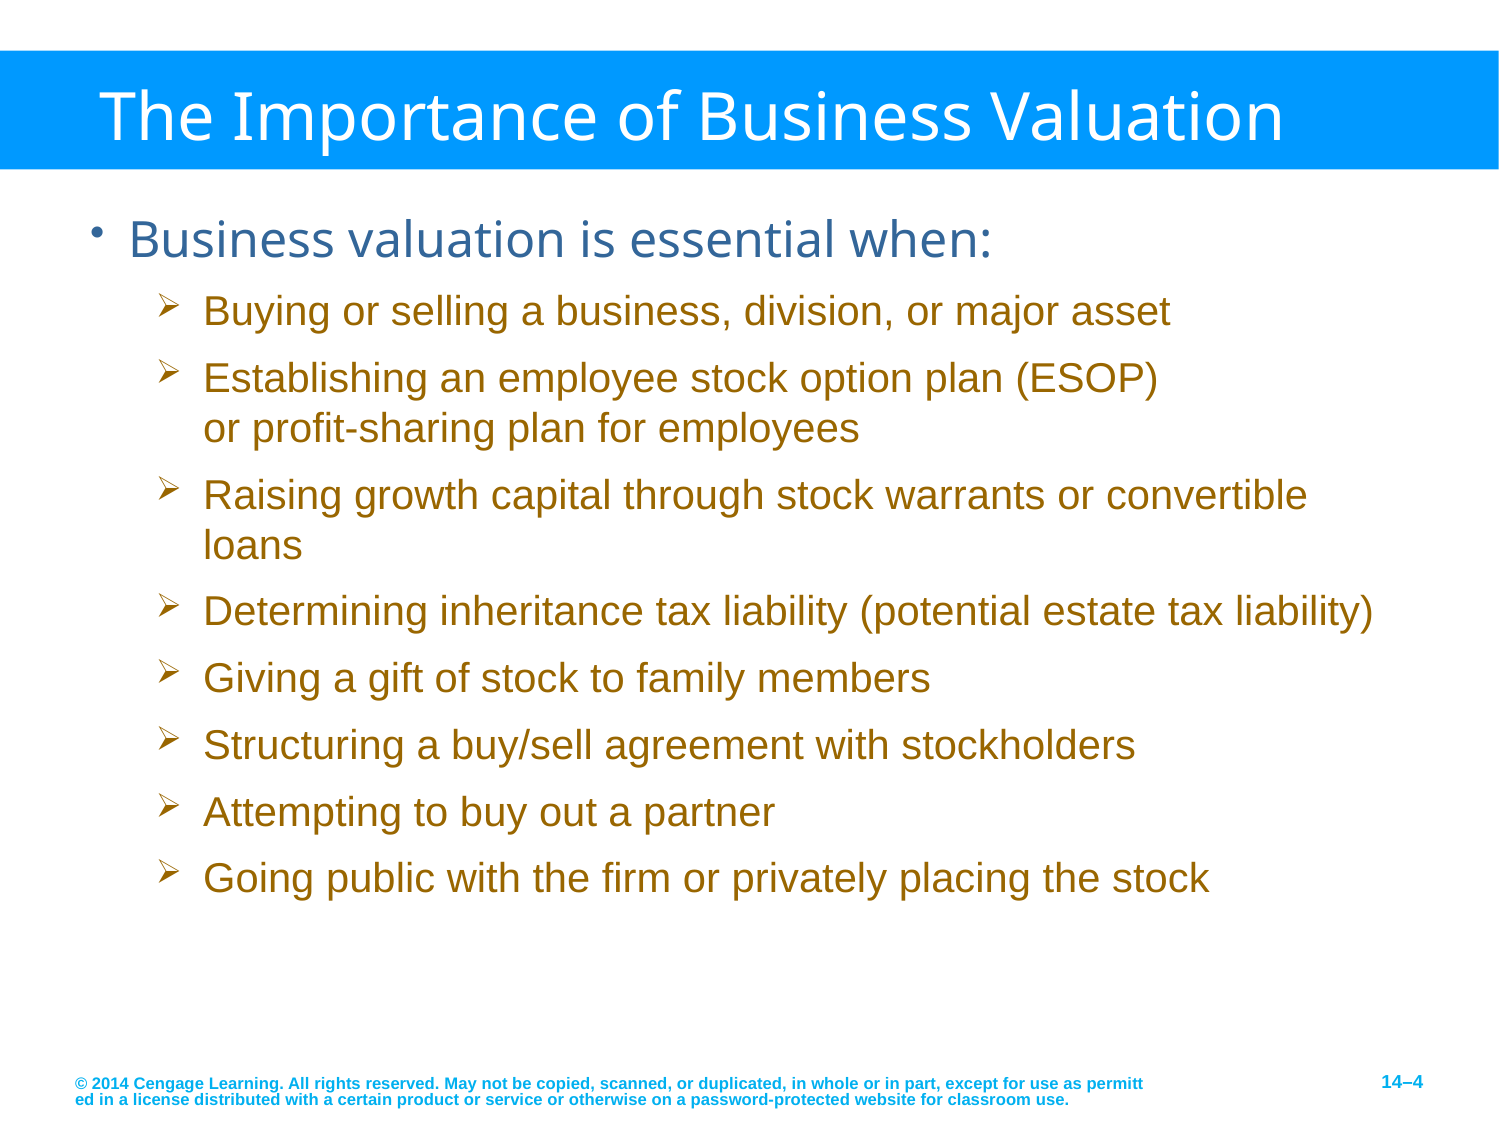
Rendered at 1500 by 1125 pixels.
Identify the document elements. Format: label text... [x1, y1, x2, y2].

slide_number 14–4 [1210, 1062, 1424, 1100]
list Business valuation is essential when: Buying or selling a business, division, or major asset Establishing an employee stock option plan (ESOP) or profit-sharing plan for employees Raising growth capital through stock warrants or convertible loans Determining inheritance tax liability (potential estate tax liability) Giving a gift of stock to family members Structuring a buy/sell agreement with stockholders Attempting to buy out a partner Going public with the firm or privately placing the stock [75, 200, 1425, 1050]
footer © 2014 Cengage Learning. All rights reserved. May not be copied, scanned, or duplicated, in whole or in part, except for use as permitted in a license distributed with a certain product or service or otherwise on a password-protected website for classroom use. [75, 1062, 1150, 1100]
title The Importance of Business Valuation [0, 50, 1499, 170]
